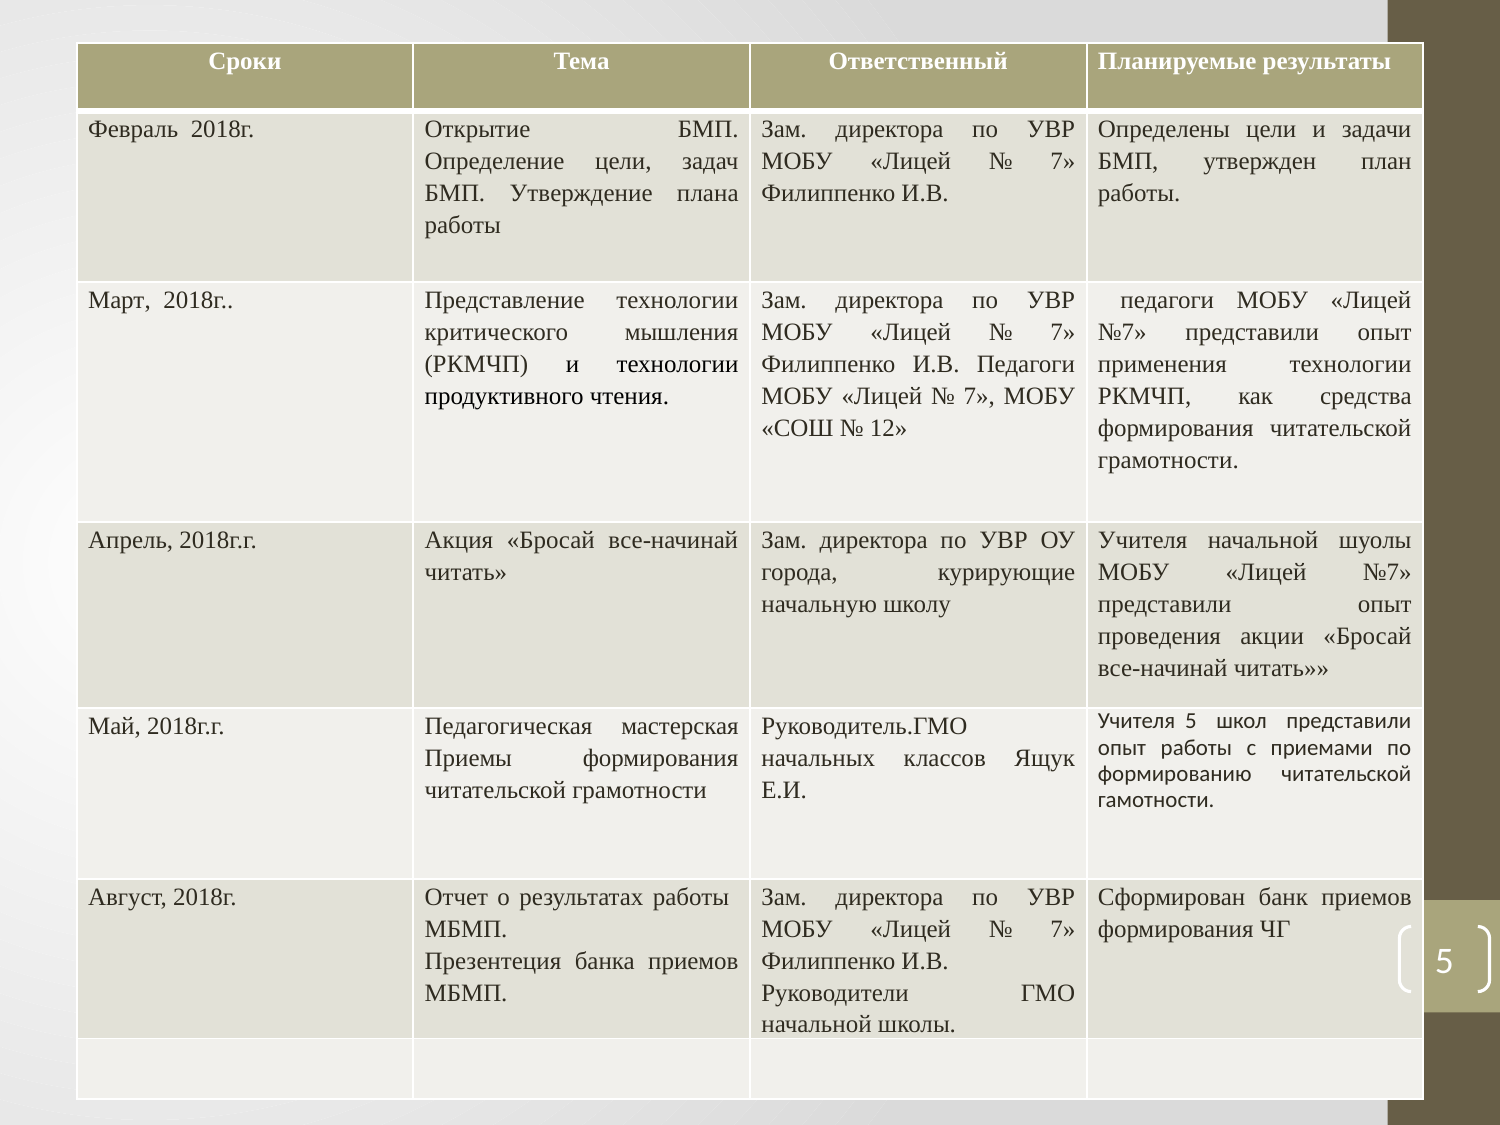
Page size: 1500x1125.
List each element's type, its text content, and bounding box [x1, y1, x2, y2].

table_cell Август, 2018г. [78, 880, 412, 1038]
table_cell Сформирован банк приемов формирования ЧГ [1088, 880, 1422, 1038]
table_cell Представление технологии критического мышления (РКМЧП) и технологии продуктивного чтения. [414, 283, 749, 521]
table_header Сроки [78, 44, 412, 108]
slide_number 5 [1397, 924, 1492, 994]
table_cell Акция «Бросай все-начинай читать» [414, 523, 749, 707]
table_cell Февраль 2018г. [78, 114, 412, 281]
table_cell Зам. директора по УВР МОБУ «Лицей № 7» Филиппенко И.В. [751, 114, 1086, 281]
table_cell Учителя 5 школ представили опыт работы с приемами по формированию читательской гамотности. [1088, 709, 1422, 878]
table_cell педагоги МОБУ «Лицей №7» представили опыт применения технологии РКМЧП, как средства формирования читательской грамотности. [1088, 283, 1422, 521]
table_cell [78, 1039, 412, 1098]
table_cell Зам. директора по УВР МОБУ «Лицей № 7» Филиппенко И.В. Педагоги МОБУ «Лицей № 7», МОБУ «СОШ № 12» [751, 283, 1086, 521]
table_cell Определены цели и задачи БМП, утвержден план работы. [1088, 114, 1422, 281]
table_cell Педагогическая мастерская Приемы формирования читательской грамотности [414, 709, 749, 878]
table_cell Открытие БМП. Определение цели, задач БМП. Утверждение плана работы [414, 114, 749, 281]
table_cell [414, 1039, 749, 1098]
table_cell Апрель, 2018г.г. [78, 523, 412, 707]
table_header Планируемые результаты [1088, 44, 1422, 108]
table_header Тема [414, 44, 749, 108]
table_cell Руководитель.ГМО начальных классов Ящук Е.И. [751, 709, 1086, 878]
table_cell Зам. директора по УВР МОБУ «Лицей № 7» Филиппенко И.В. Руководители ГМО начальной школы. [751, 880, 1086, 1038]
table_cell Зам. директора по УВР ОУ города, курирующие начальную школу [751, 523, 1086, 707]
table_cell Учителя начальной шуолы МОБУ «Лицей №7» представили опыт проведения акции «Бросай все-начинай читать»» [1088, 523, 1422, 707]
table_cell Отчет о результатах работы МБМП. Презентеция банка приемов МБМП. [414, 880, 749, 1038]
table_header Ответственный [751, 44, 1086, 108]
table_cell [751, 1039, 1086, 1098]
table_cell [1088, 1039, 1422, 1098]
table_cell Март, 2018г.. [78, 283, 412, 521]
table_cell Май, 2018г.г. [78, 709, 412, 878]
